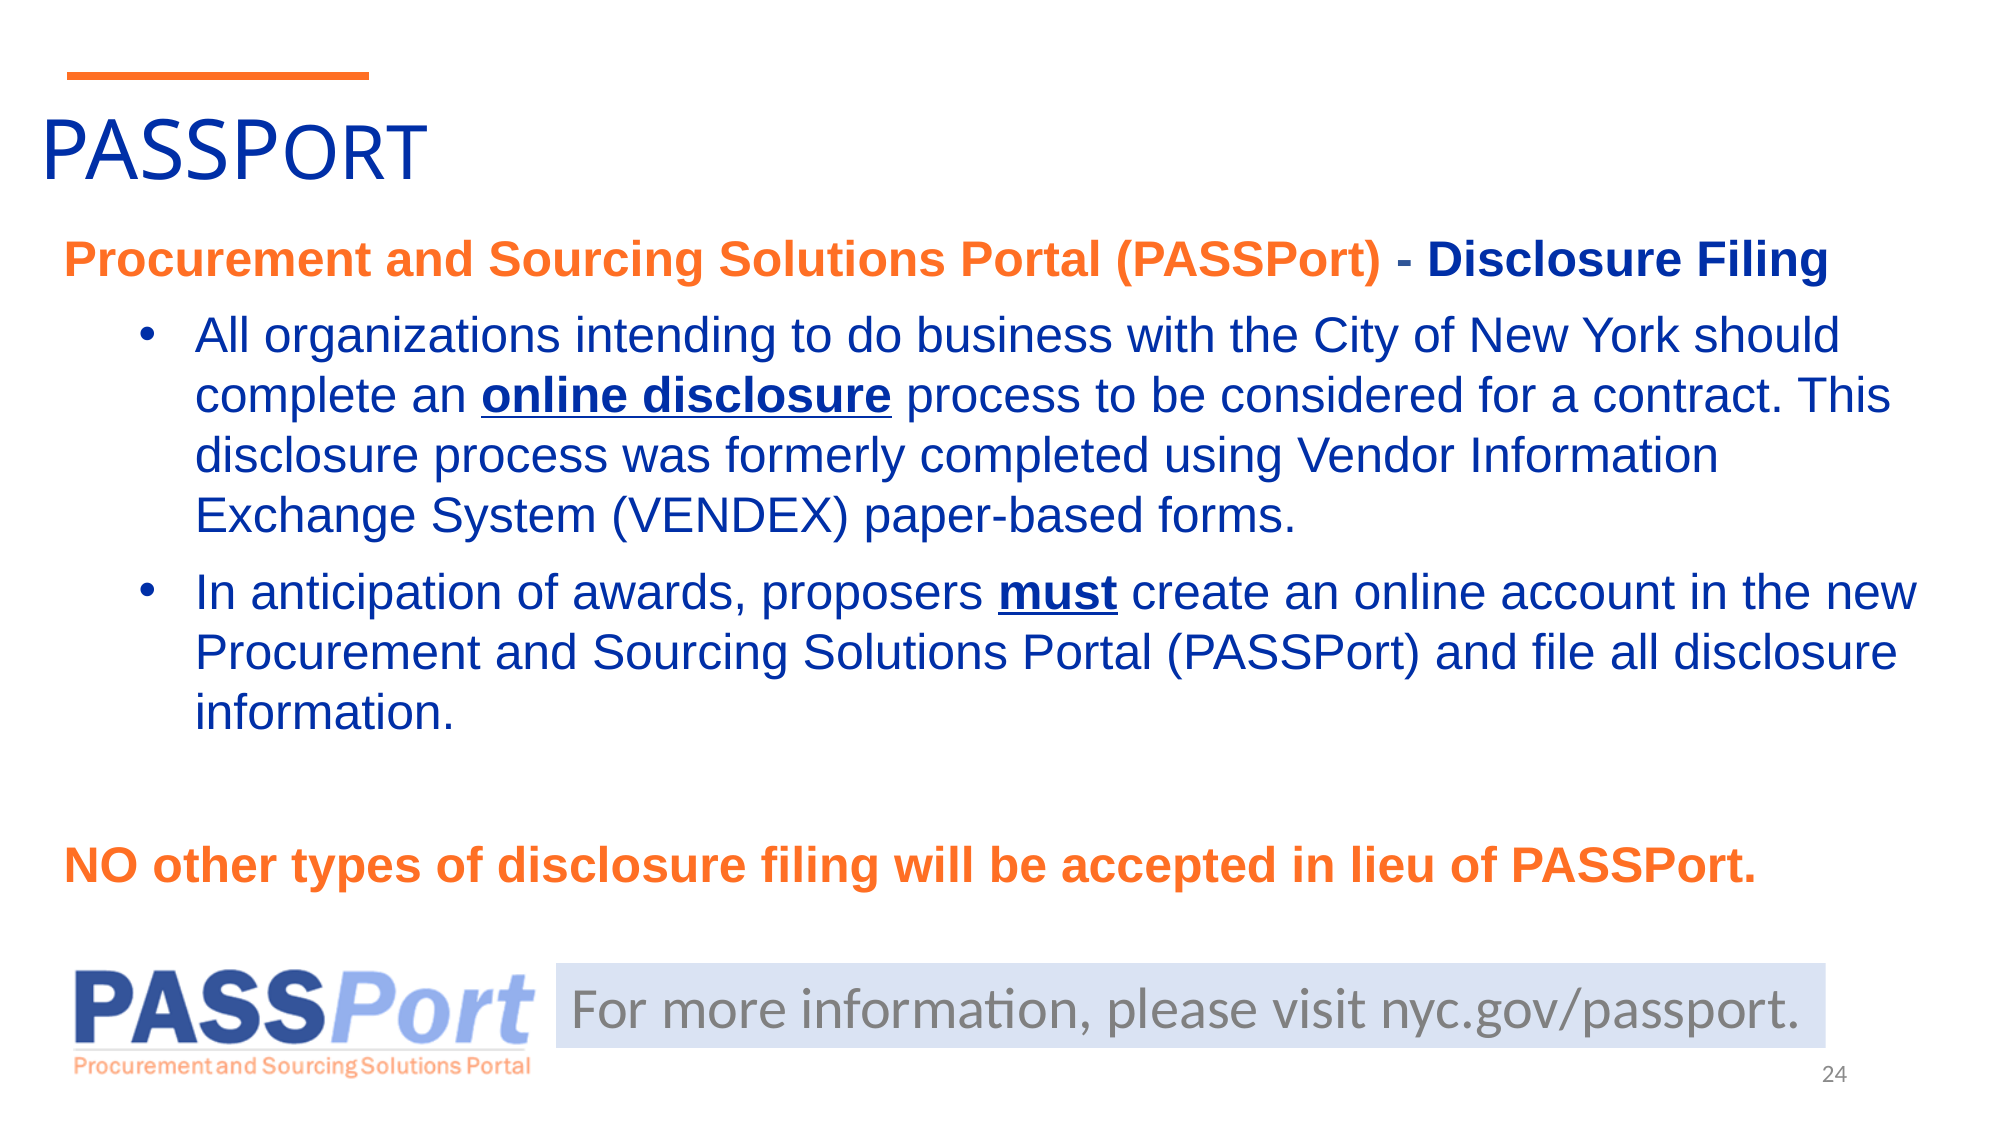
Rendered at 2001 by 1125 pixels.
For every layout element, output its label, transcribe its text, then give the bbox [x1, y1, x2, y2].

picture [66, 963, 543, 1085]
text_box PASSPORT [24, 100, 1931, 569]
slide_number 24 [1412, 1042, 1863, 1103]
text_box Procurement and Sourcing Solutions Portal (PASSPort) - Disclosure Filing All organizations intending to do business with the City of New York should complete an online disclosure process to be considered for a contract. This disclosure process was formerly completed using Vendor Information Exchange System (VENDEX) paper-based forms. In anticipation of awards, proposers must create an online account in the new Procurement and Sourcing Solutions Portal (PASSPort) and file all disclosure information. NO other types of disclosure filing will be accepted in lieu of PASSPort. [48, 218, 1952, 901]
text_box For more information, please visit nyc.gov/passport. [556, 963, 1826, 1048]
